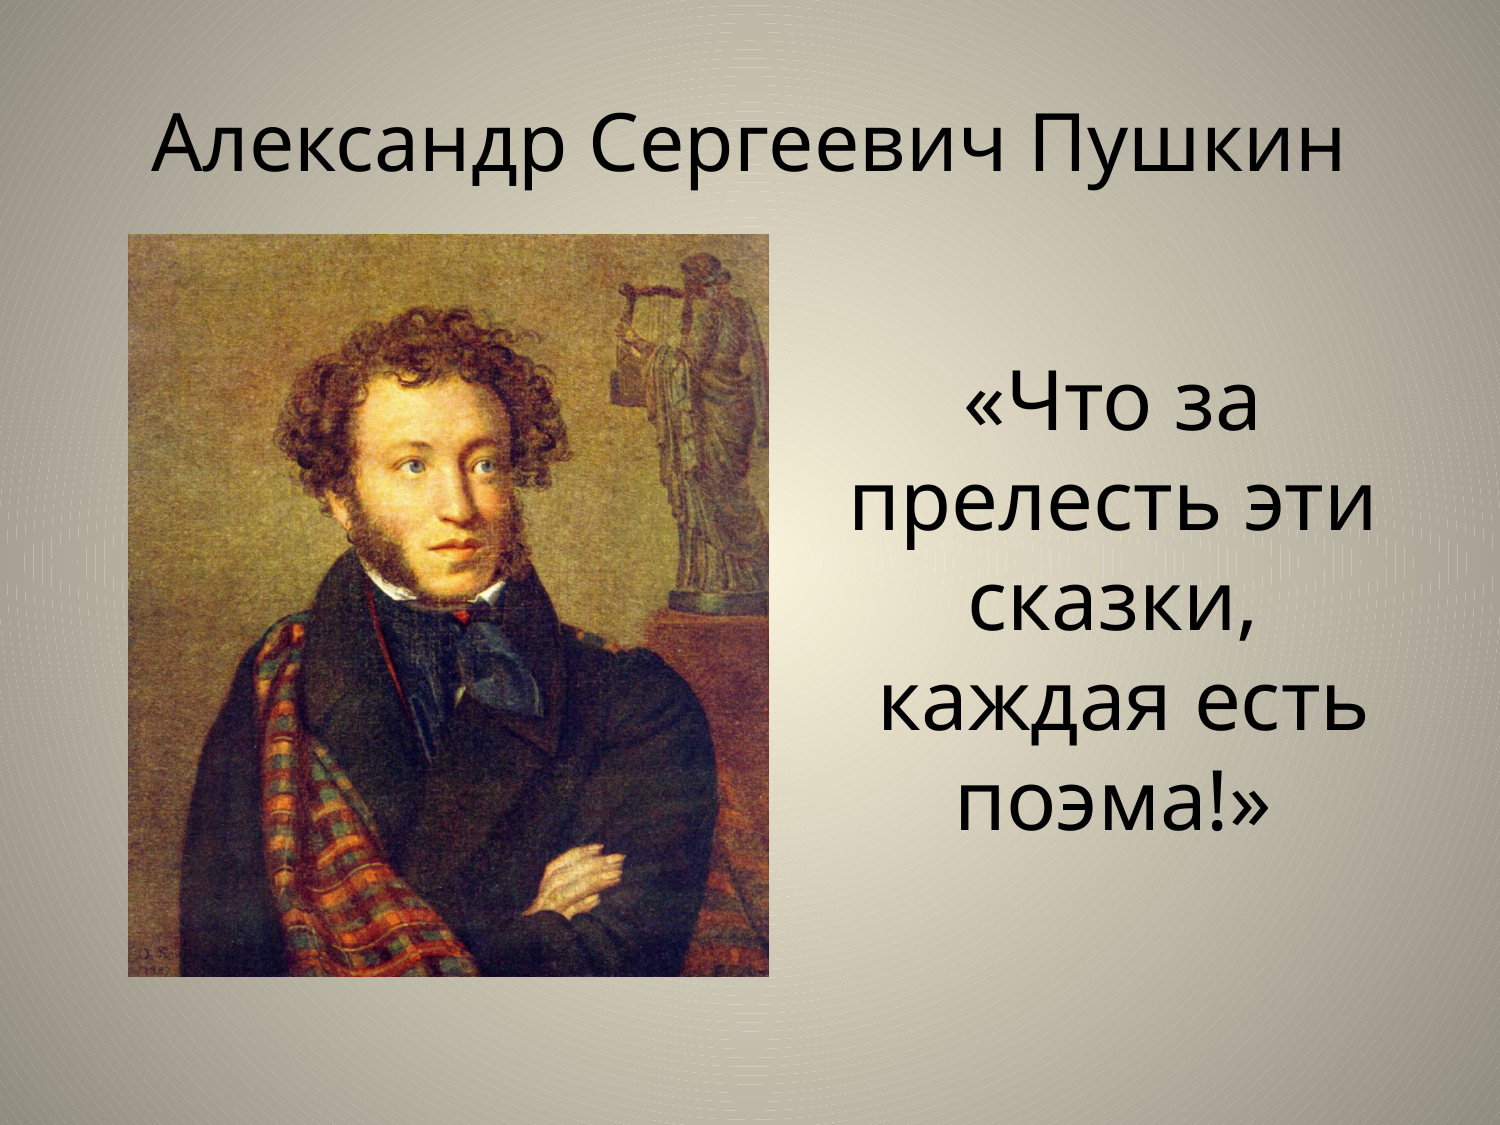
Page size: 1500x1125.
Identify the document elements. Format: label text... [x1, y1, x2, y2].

title Александр Сергеевич Пушкин [75, 45, 1425, 233]
text_box «Что за прелесть эти сказки, каждая есть поэма!» [832, 339, 1395, 855]
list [128, 234, 770, 977]
